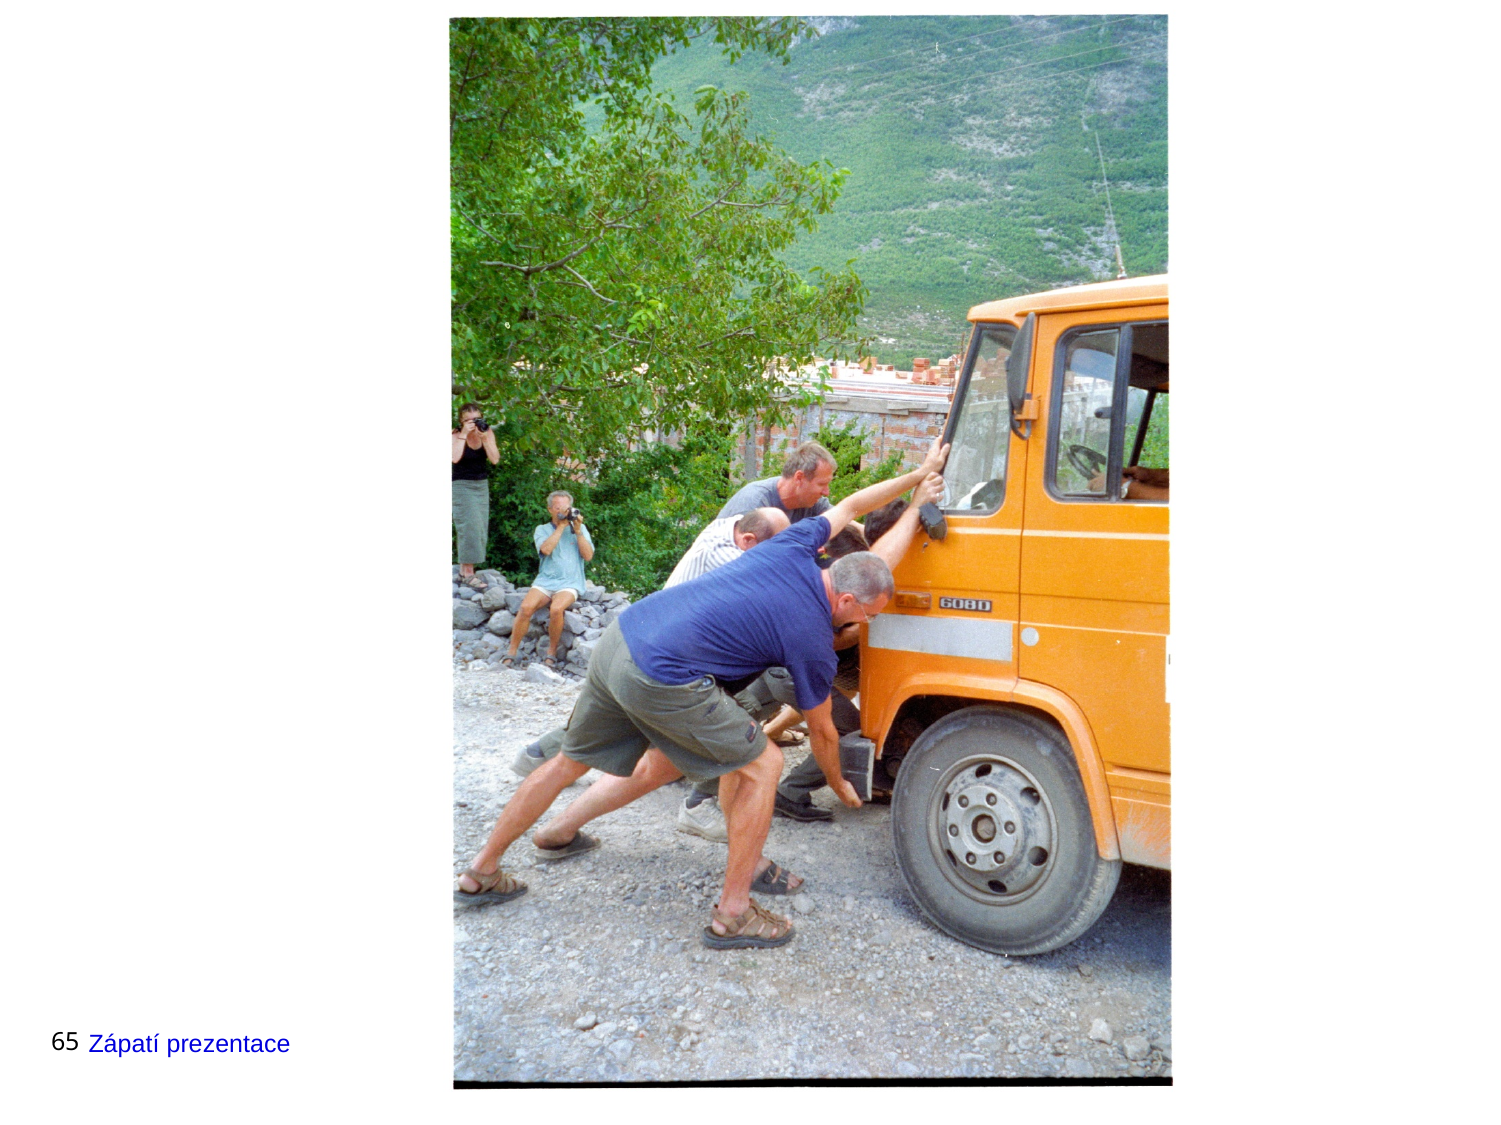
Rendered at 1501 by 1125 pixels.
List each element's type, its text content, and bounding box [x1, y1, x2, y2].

picture [442, 0, 1184, 1111]
slide_number 65 [50, 1021, 82, 1063]
footer Zápatí prezentace [88, 1021, 437, 1063]
